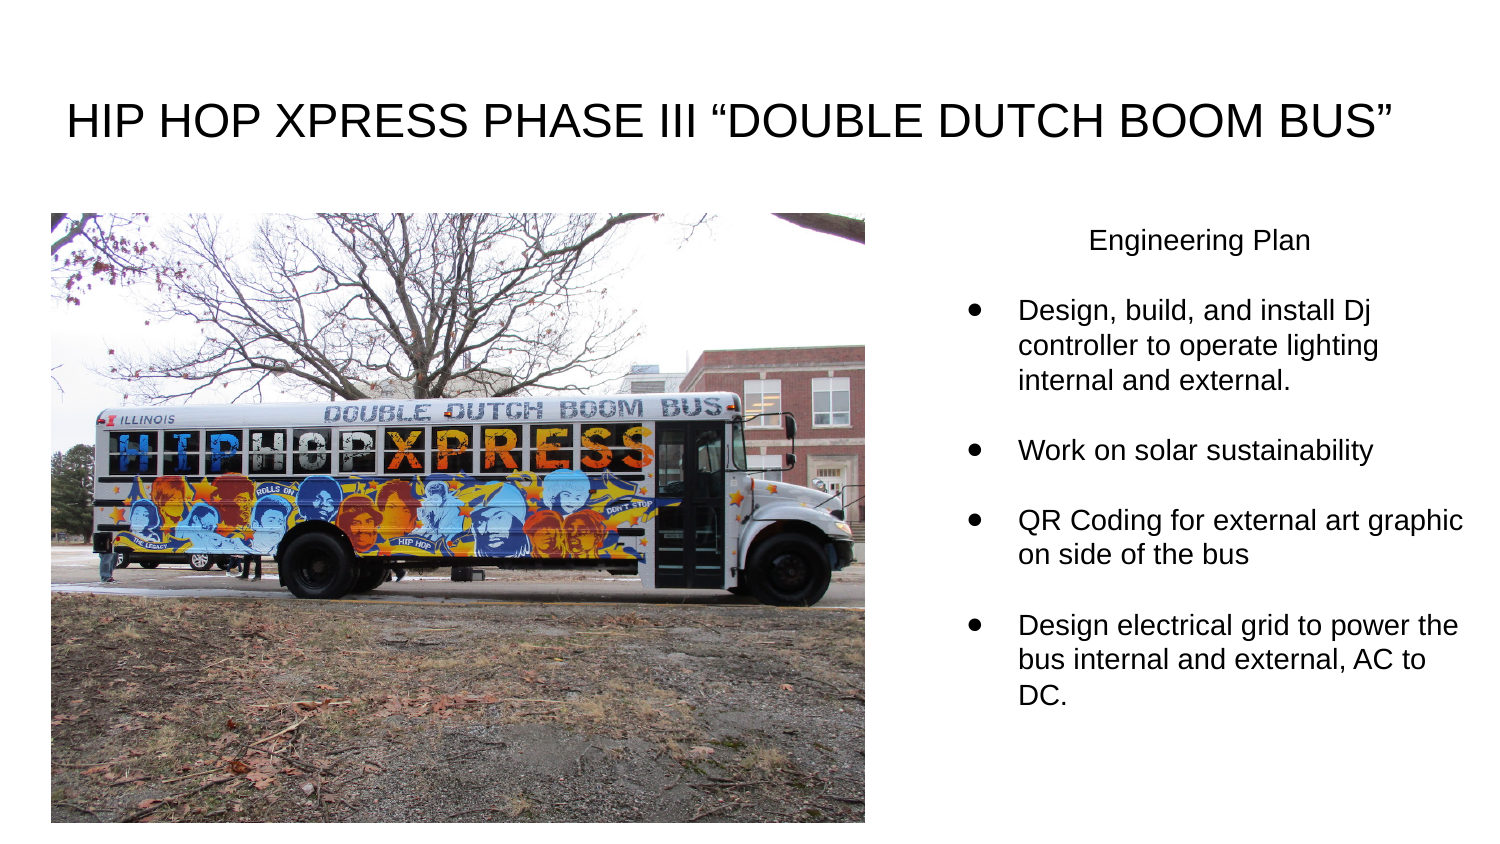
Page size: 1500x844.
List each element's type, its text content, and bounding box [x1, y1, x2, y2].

title HIP HOP XPRESS PHASE III “DOUBLE DUTCH BOOM BUS” [51, 72, 1449, 167]
picture [50, 213, 865, 824]
text_box Engineering Plan Design, build, and install Dj controller to operate lighting internal and external. Work on solar sustainability QR Coding for external art graphic on side of the bus Design electrical grid to power the bus internal and external, AC to DC. [928, 206, 1481, 797]
